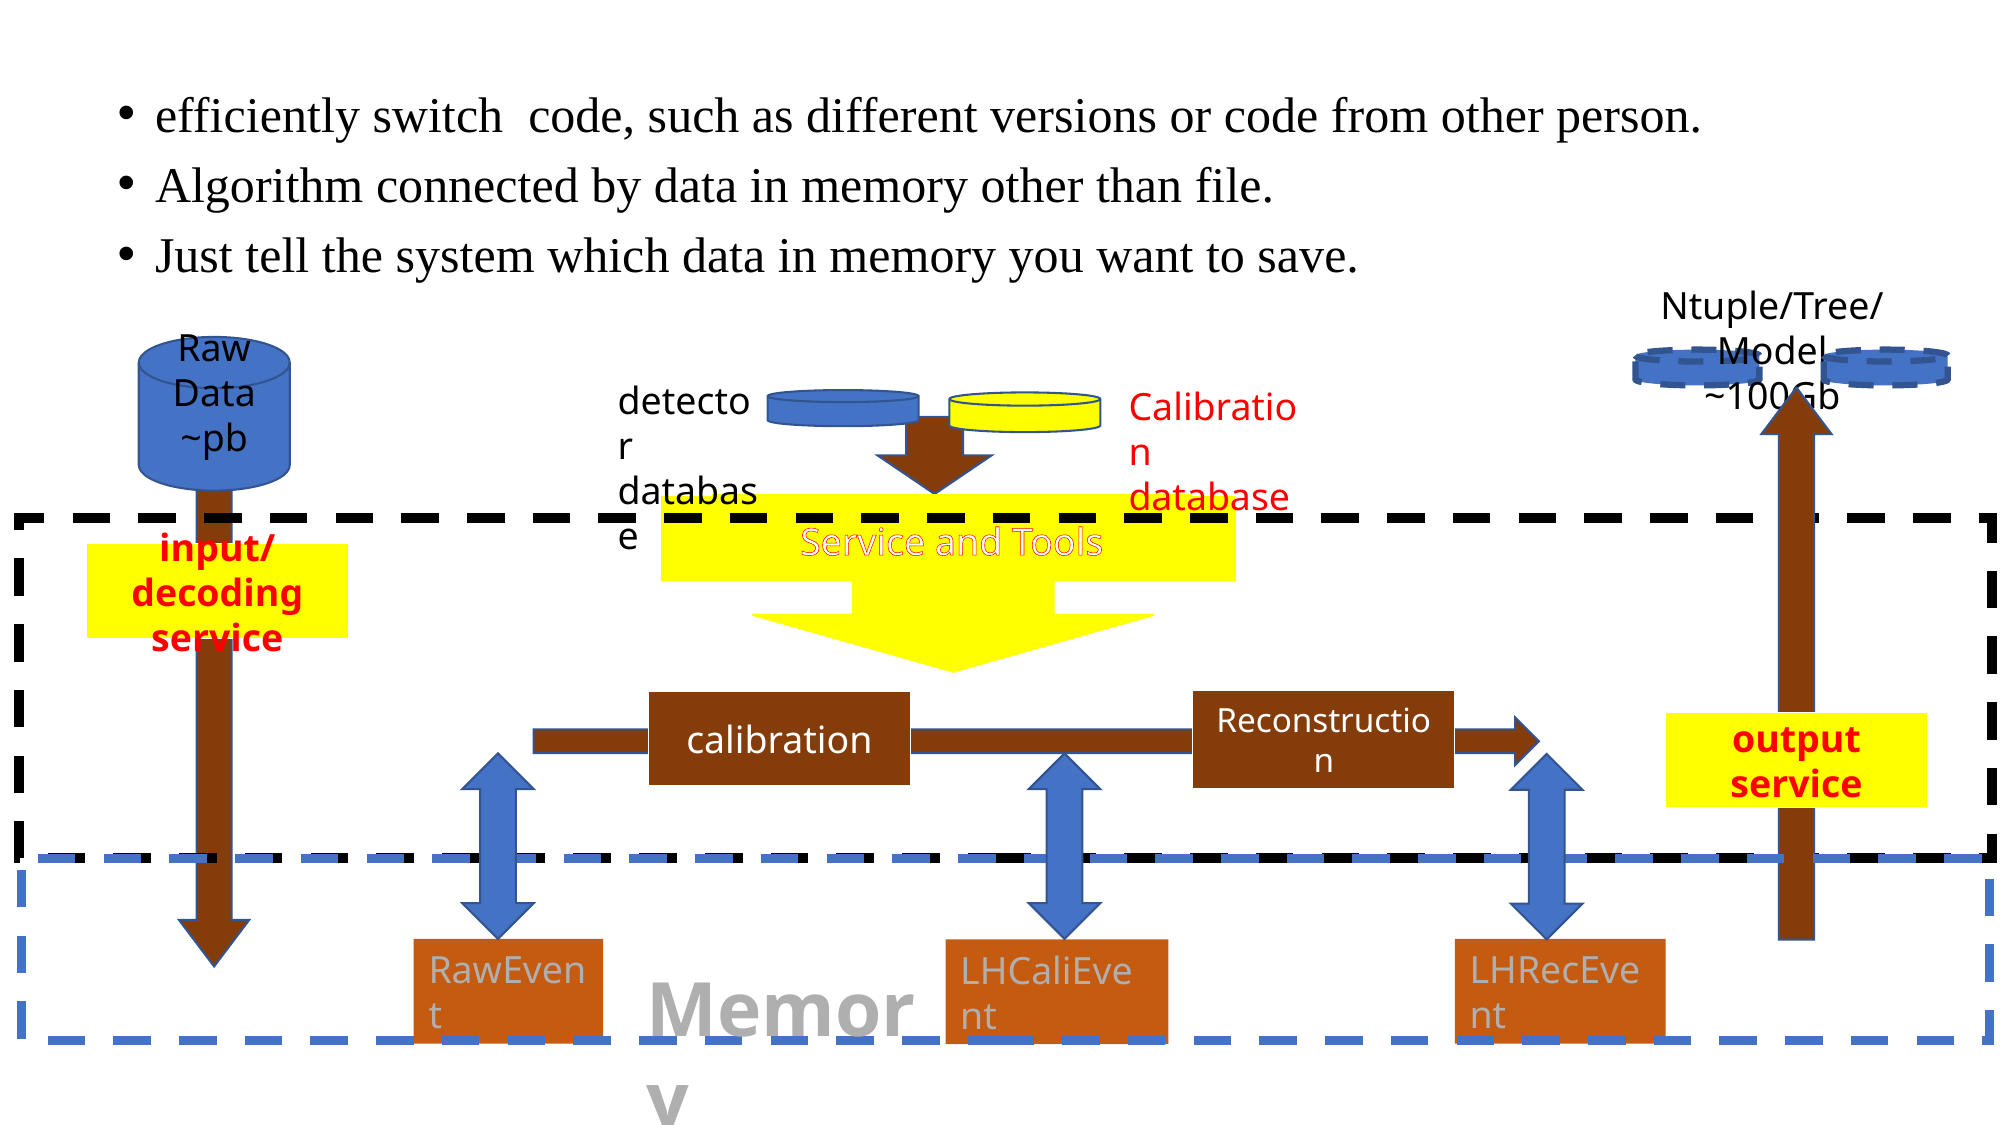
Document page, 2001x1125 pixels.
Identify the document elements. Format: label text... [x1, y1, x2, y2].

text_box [0, 274, 1992, 1060]
list efficiently switch code, such as different versions or code from other person. Algorithm connected by data in memory other than file. Just tell the system which data in memory you want to save. [27, 74, 1973, 274]
